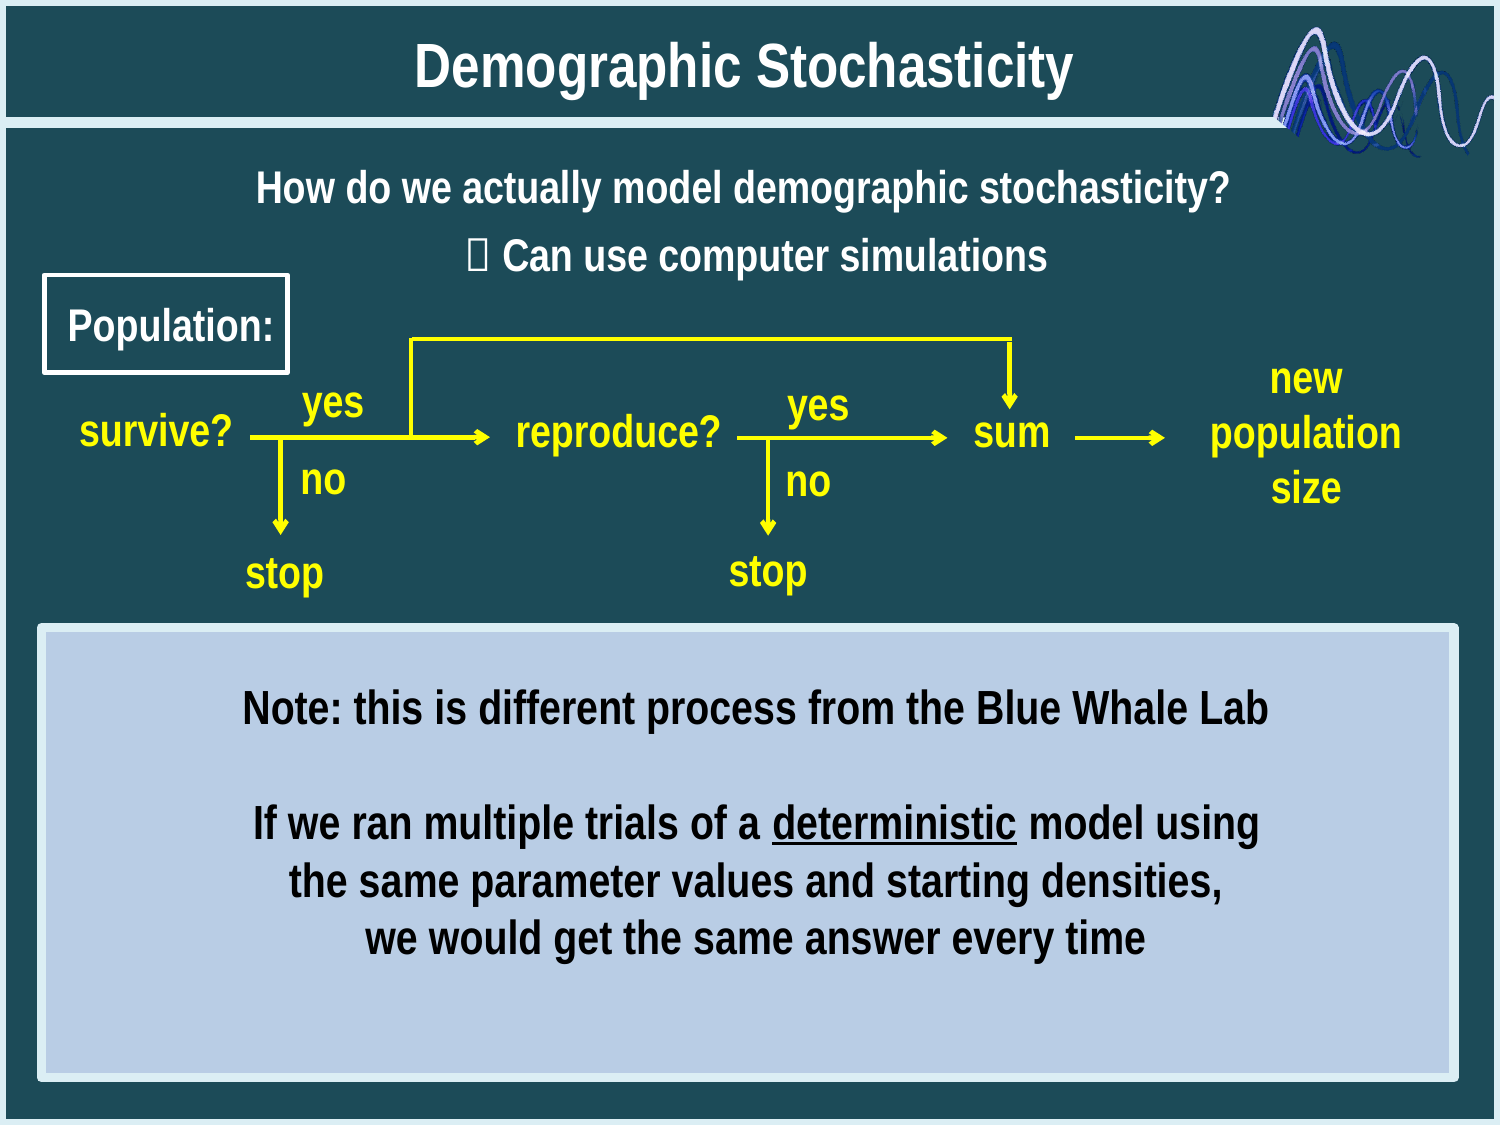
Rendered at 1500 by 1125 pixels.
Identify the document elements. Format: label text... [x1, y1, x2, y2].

text_box How do we actually model demographic stochasticity? [62, 149, 1425, 220]
text_box Note: this is different process from the Blue Whale Lab If we ran multiple trials of a deterministic model using the same parameter values and starting densities, we would get the same answer every time [52, 669, 1462, 972]
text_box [499, 366, 948, 605]
text_box [42, 273, 289, 363]
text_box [37, 364, 491, 606]
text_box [410, 337, 1131, 466]
text_box Demographic Stochasticity [110, 17, 1381, 108]
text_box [1074, 340, 1426, 523]
text_box [39, 626, 1456, 1080]
picture [1267, 6, 1494, 196]
text_box  Can use computer simulations [399, 217, 1113, 288]
